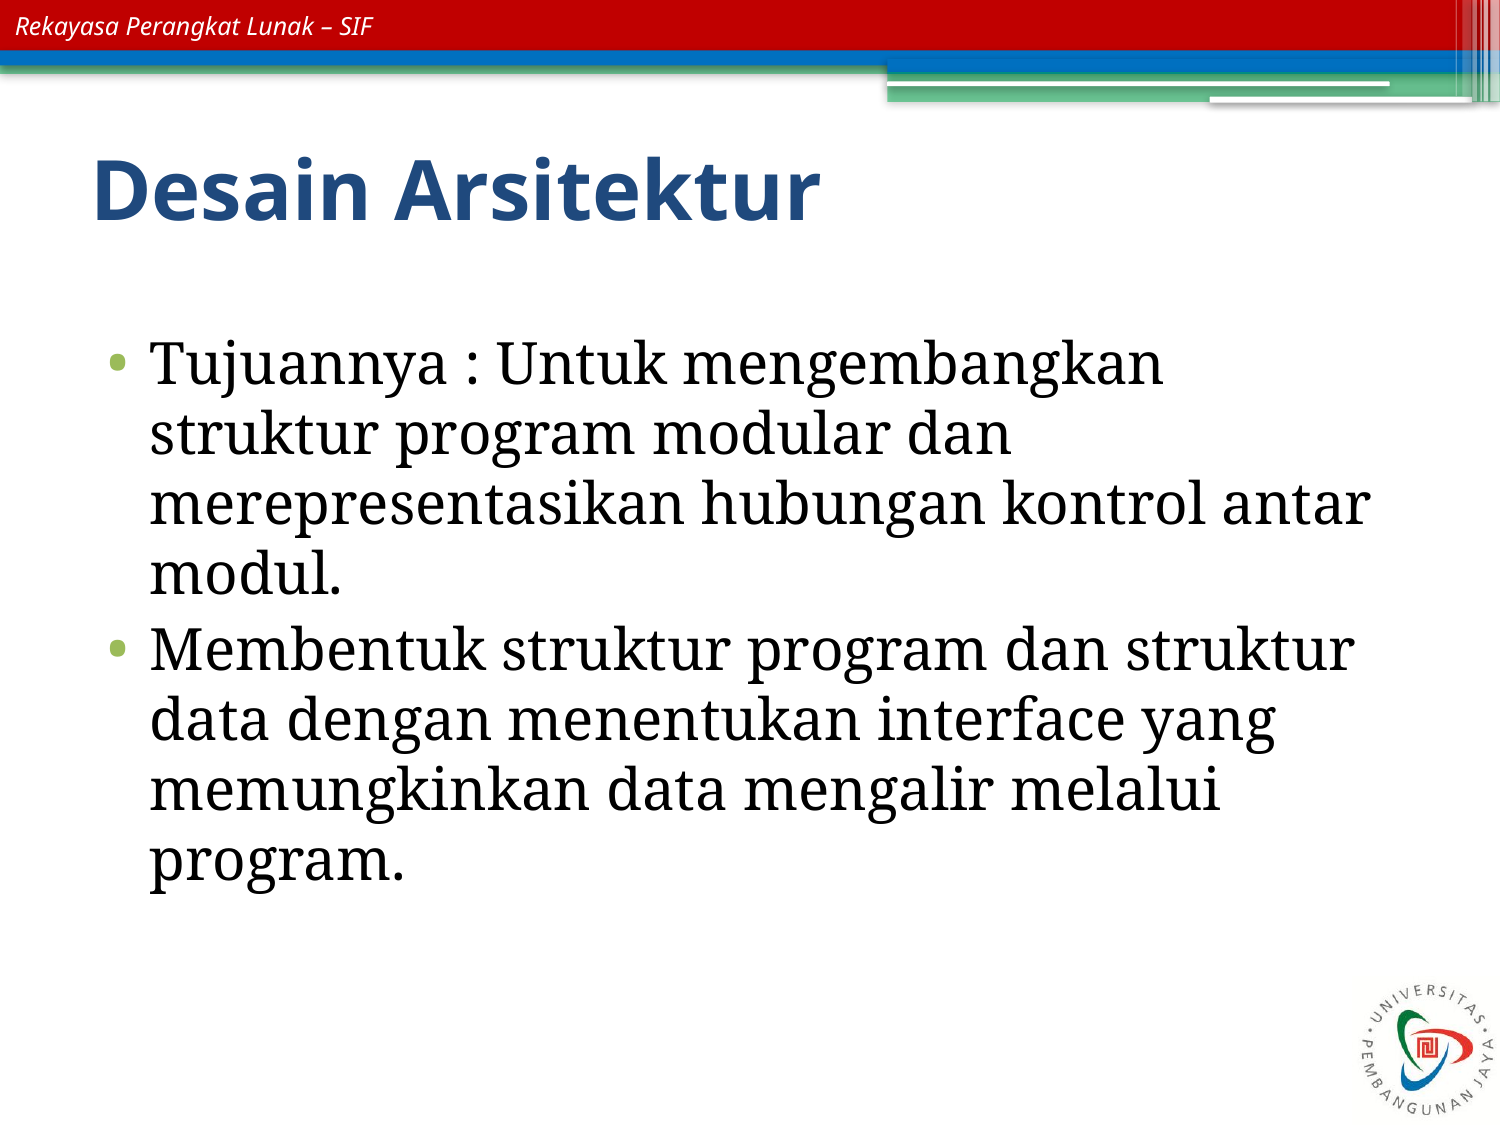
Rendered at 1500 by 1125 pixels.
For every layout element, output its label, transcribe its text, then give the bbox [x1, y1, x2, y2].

title Desain Arsitektur [75, 99, 1425, 275]
list Tujuannya : Untuk mengembangkan struktur program modular dan merepresentasikan hubungan kontrol antar modul. Membentuk struktur program dan struktur data dengan menentukan interface yang memungkinkan data mengalir melalui program. [75, 318, 1425, 1029]
picture [1352, 976, 1500, 1125]
